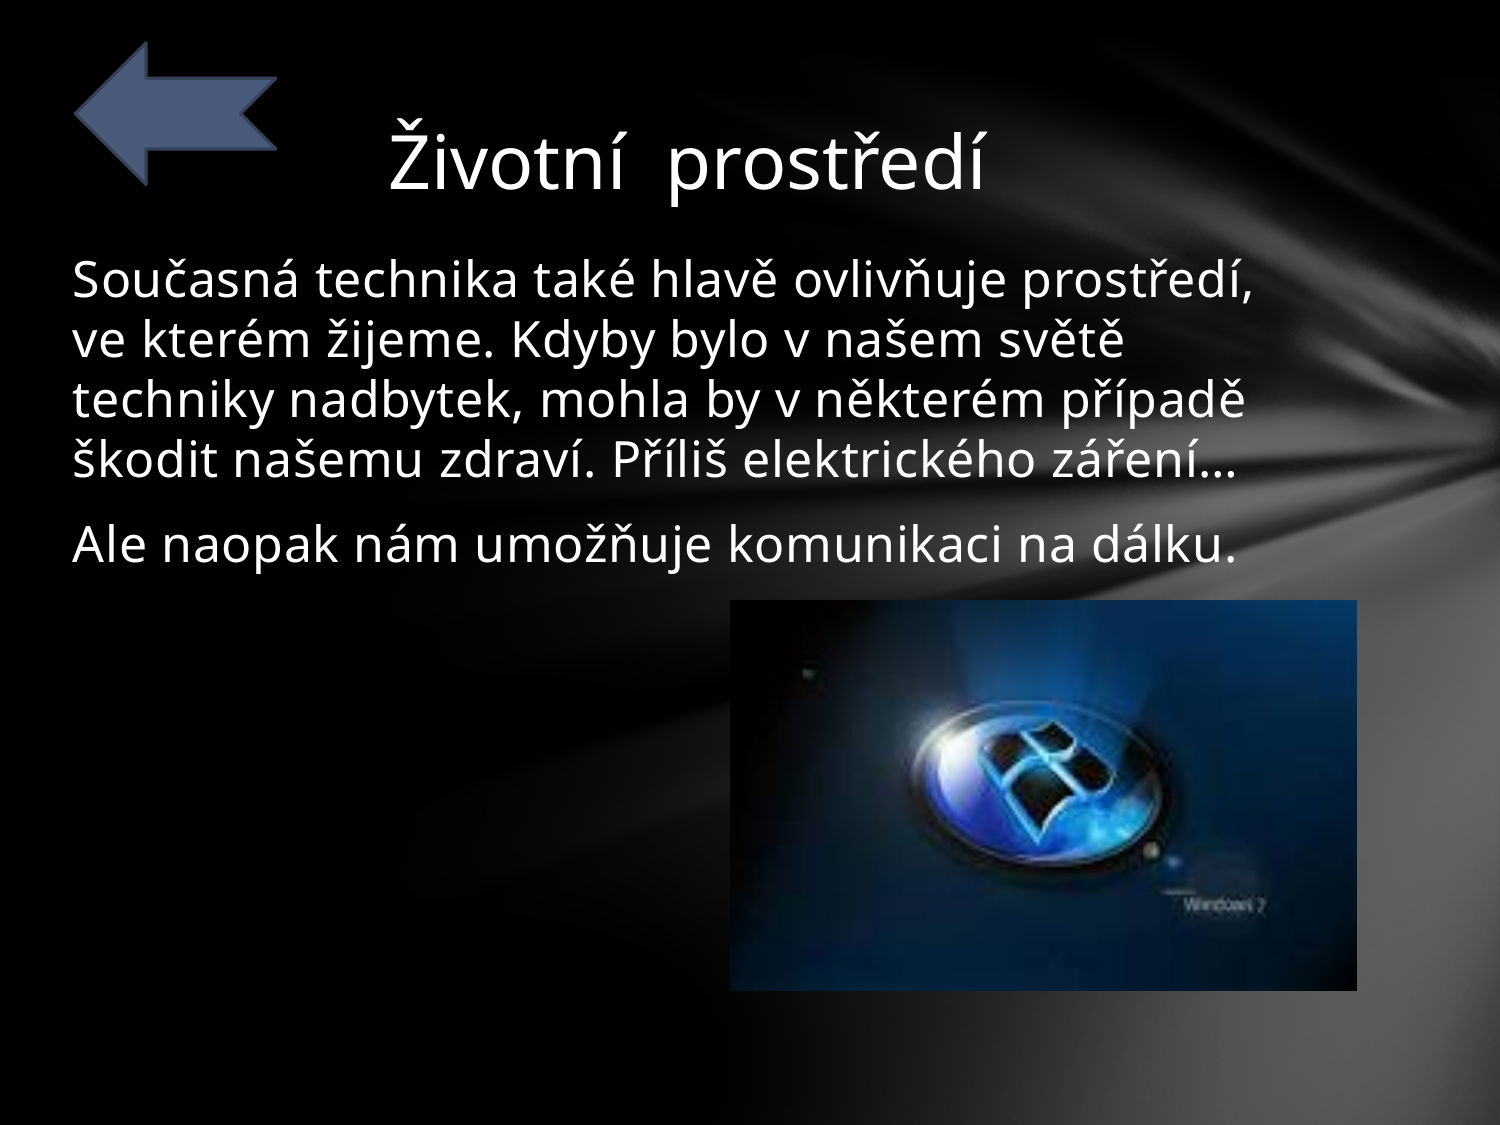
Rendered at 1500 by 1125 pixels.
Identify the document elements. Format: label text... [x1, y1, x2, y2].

title Životní prostředí [57, 37, 1318, 213]
list Současná technika také hlavě ovlivňuje prostředí, ve kterém žijeme. Kdyby bylo v našem světě techniky nadbytek, mohla by v některém případě škodit našemu zdraví. Příliš elektrického záření… Ale naopak nám umožňuje komunikaci na dálku. [57, 239, 1318, 1015]
text_box [74, 41, 278, 186]
picture [730, 600, 1358, 991]
